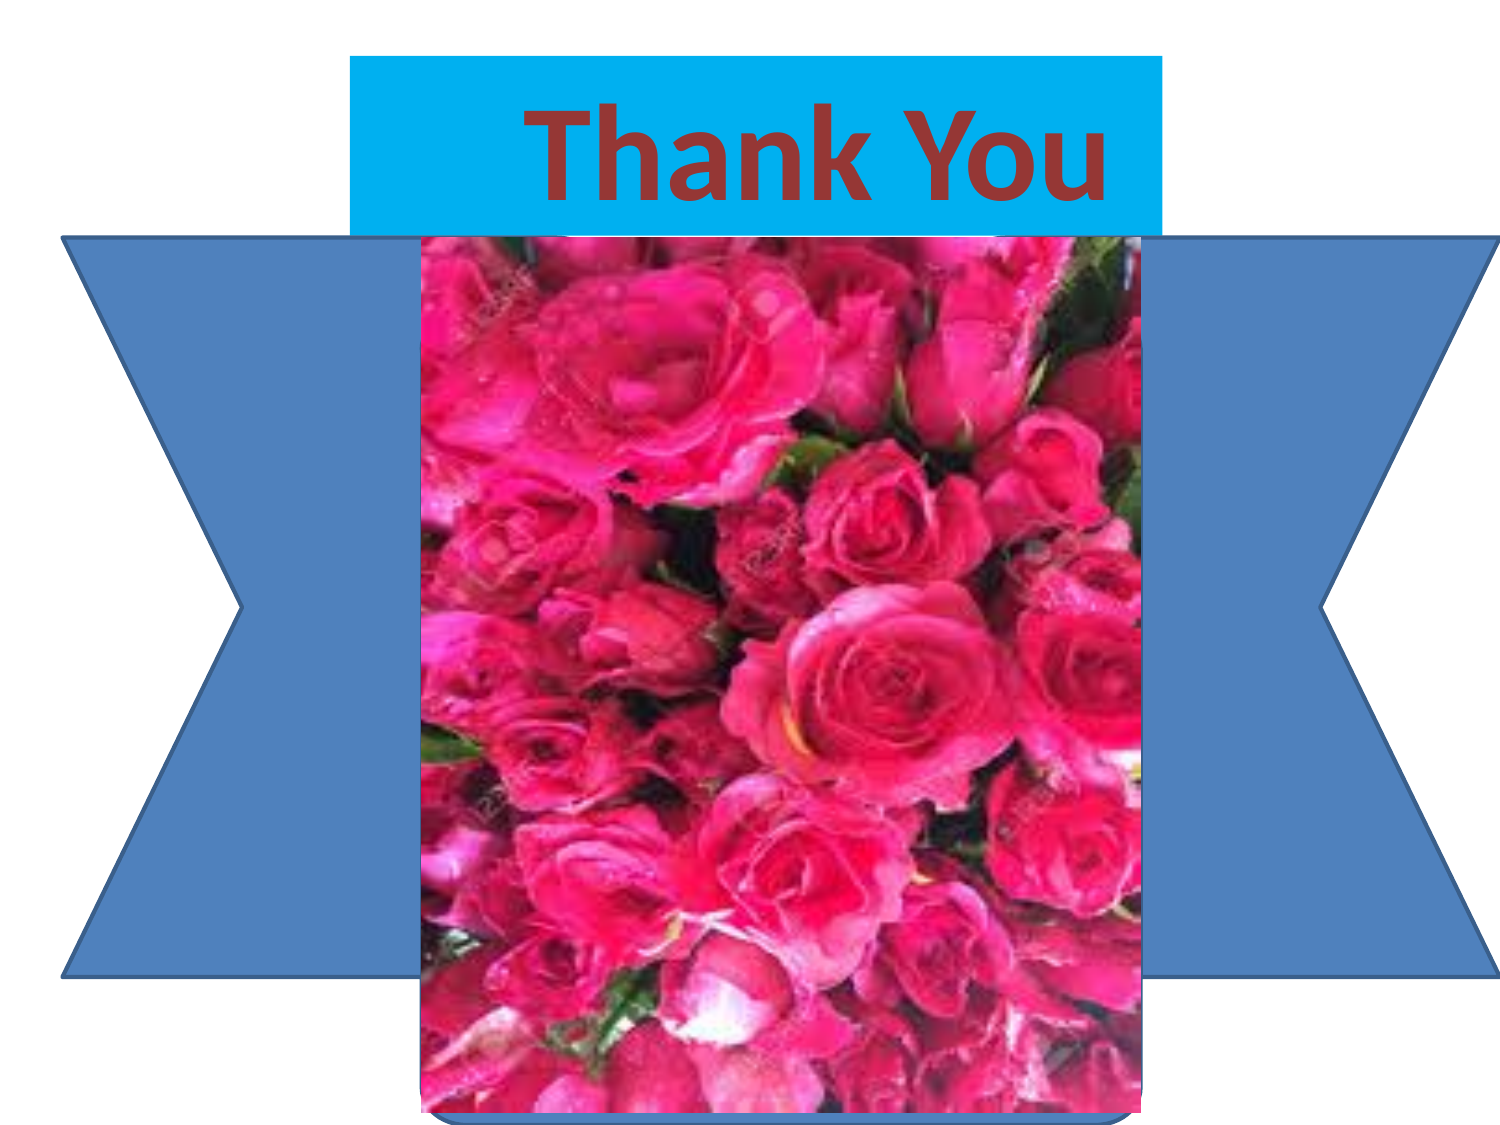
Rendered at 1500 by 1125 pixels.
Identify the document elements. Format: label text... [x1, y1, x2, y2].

text_box [60, 235, 422, 980]
text_box [1139, 235, 1500, 980]
text_box Thank You [349, 55, 1163, 235]
picture [421, 237, 1142, 1113]
text_box [441, 1121, 1121, 1125]
